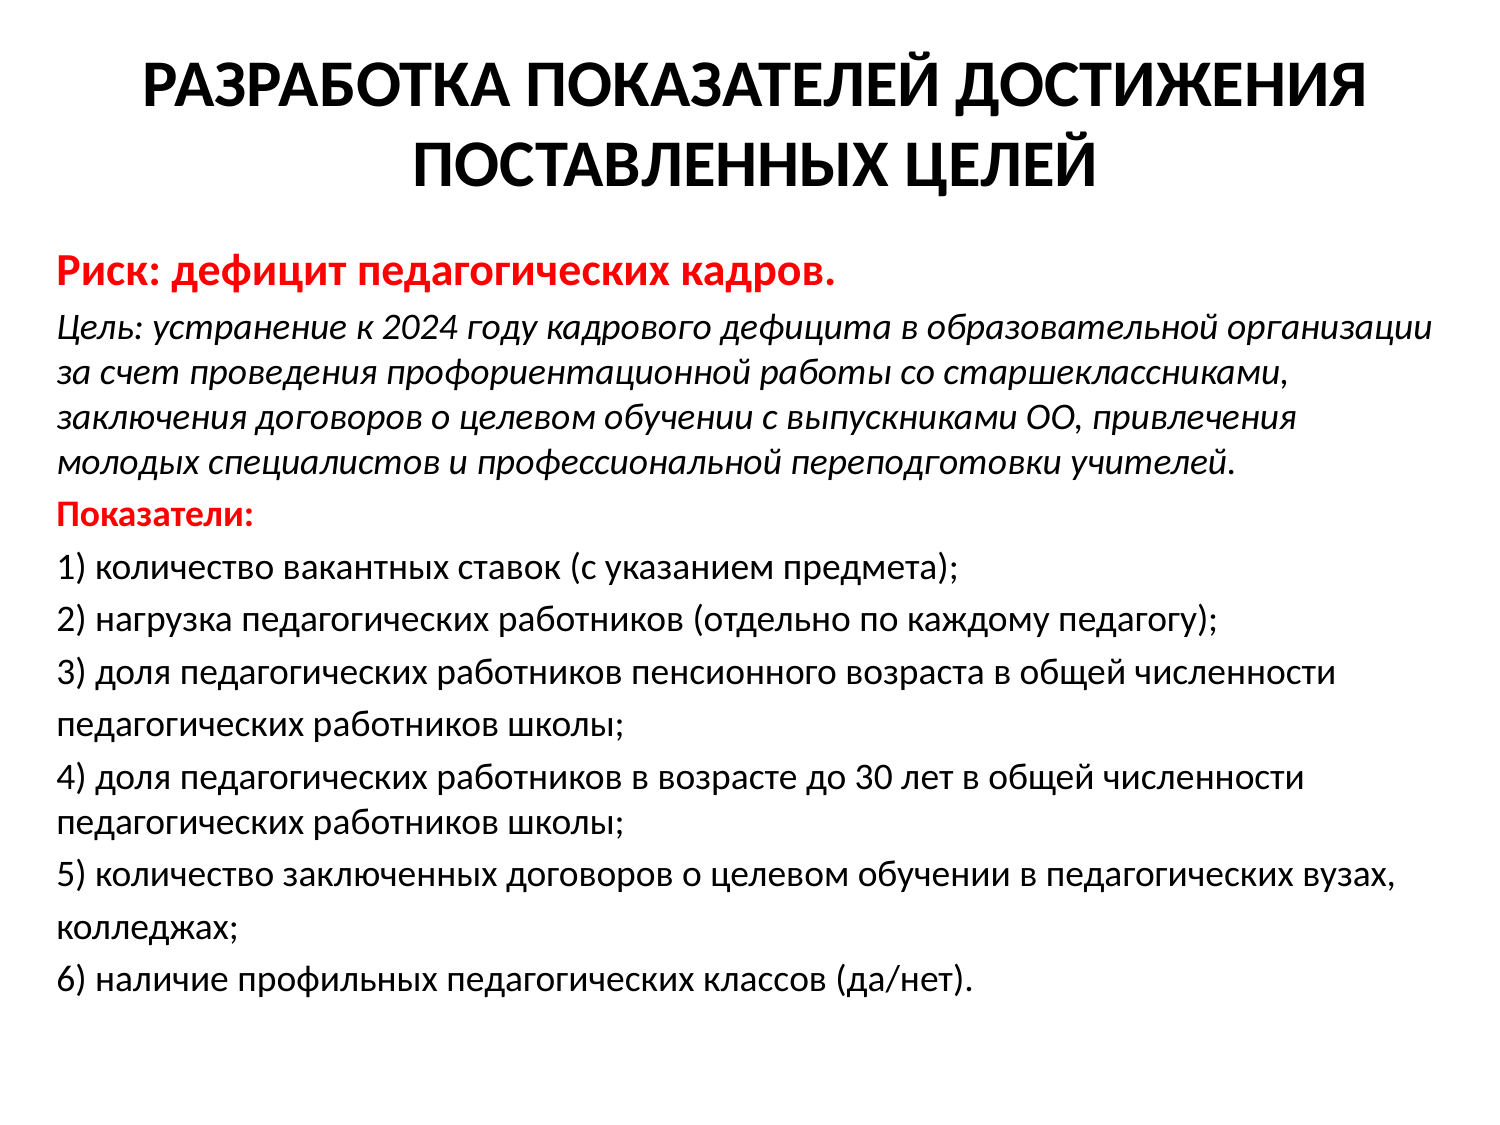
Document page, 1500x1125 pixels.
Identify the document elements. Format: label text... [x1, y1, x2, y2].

title РАЗРАБОТКА ПОКАЗАТЕЛЕЙ ДОСТИЖЕНИЯ ПОСТАВЛЕННЫХ ЦЕЛЕЙ [41, 30, 1471, 209]
list Риск: дефицит педагогических кадров. Цель: устранение к 2024 году кадрового дефицита в образовательной организации за счет проведения профориентационной работы со старшеклассниками, заключения договоров о целевом обучении с выпускниками ОО, привлечения молодых специалистов и профессиональной переподготовки учителей. Показатели: 1) количество вакантных ставок (с указанием предмета); 2) нагрузка педагогических работников (отдельно по каждому педагогу); 3) доля педагогических работников пенсионного возраста в общей численности педагогических работников школы; 4) доля педагогических работников в возрасте до 30 лет в общей численности педагогических работников школы; 5) количество заключенных договоров о целевом обучении в педагогических вузах, колледжах; 6) наличие профильных педагогических классов (да/нет). [41, 231, 1459, 1083]
